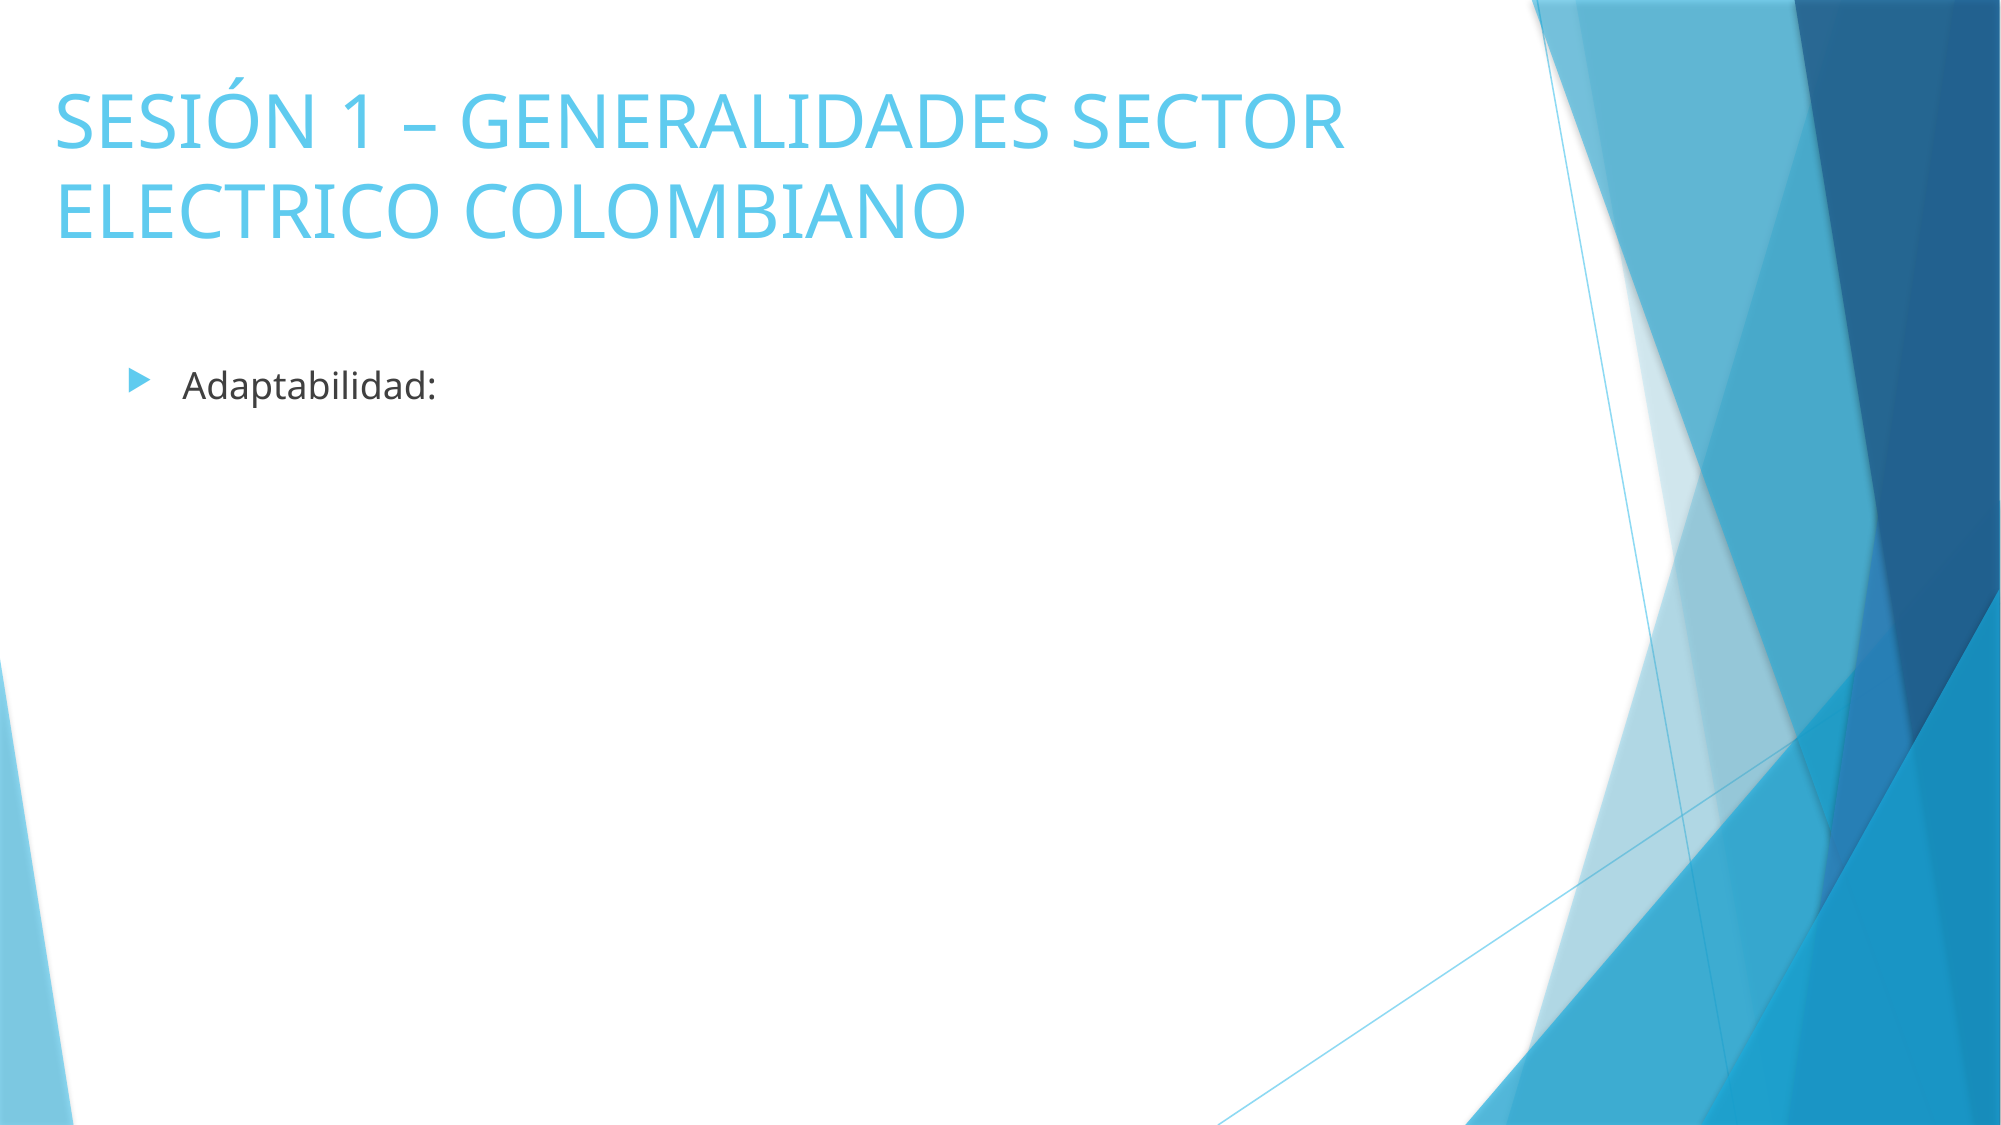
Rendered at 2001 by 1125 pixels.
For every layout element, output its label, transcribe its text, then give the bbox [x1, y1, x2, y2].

list Adaptabilidad: [111, 354, 1522, 992]
title SESIÓN 1 – GENERALIDADES SECTOR ELECTRICO COLOMBIANO [39, 66, 1450, 283]
